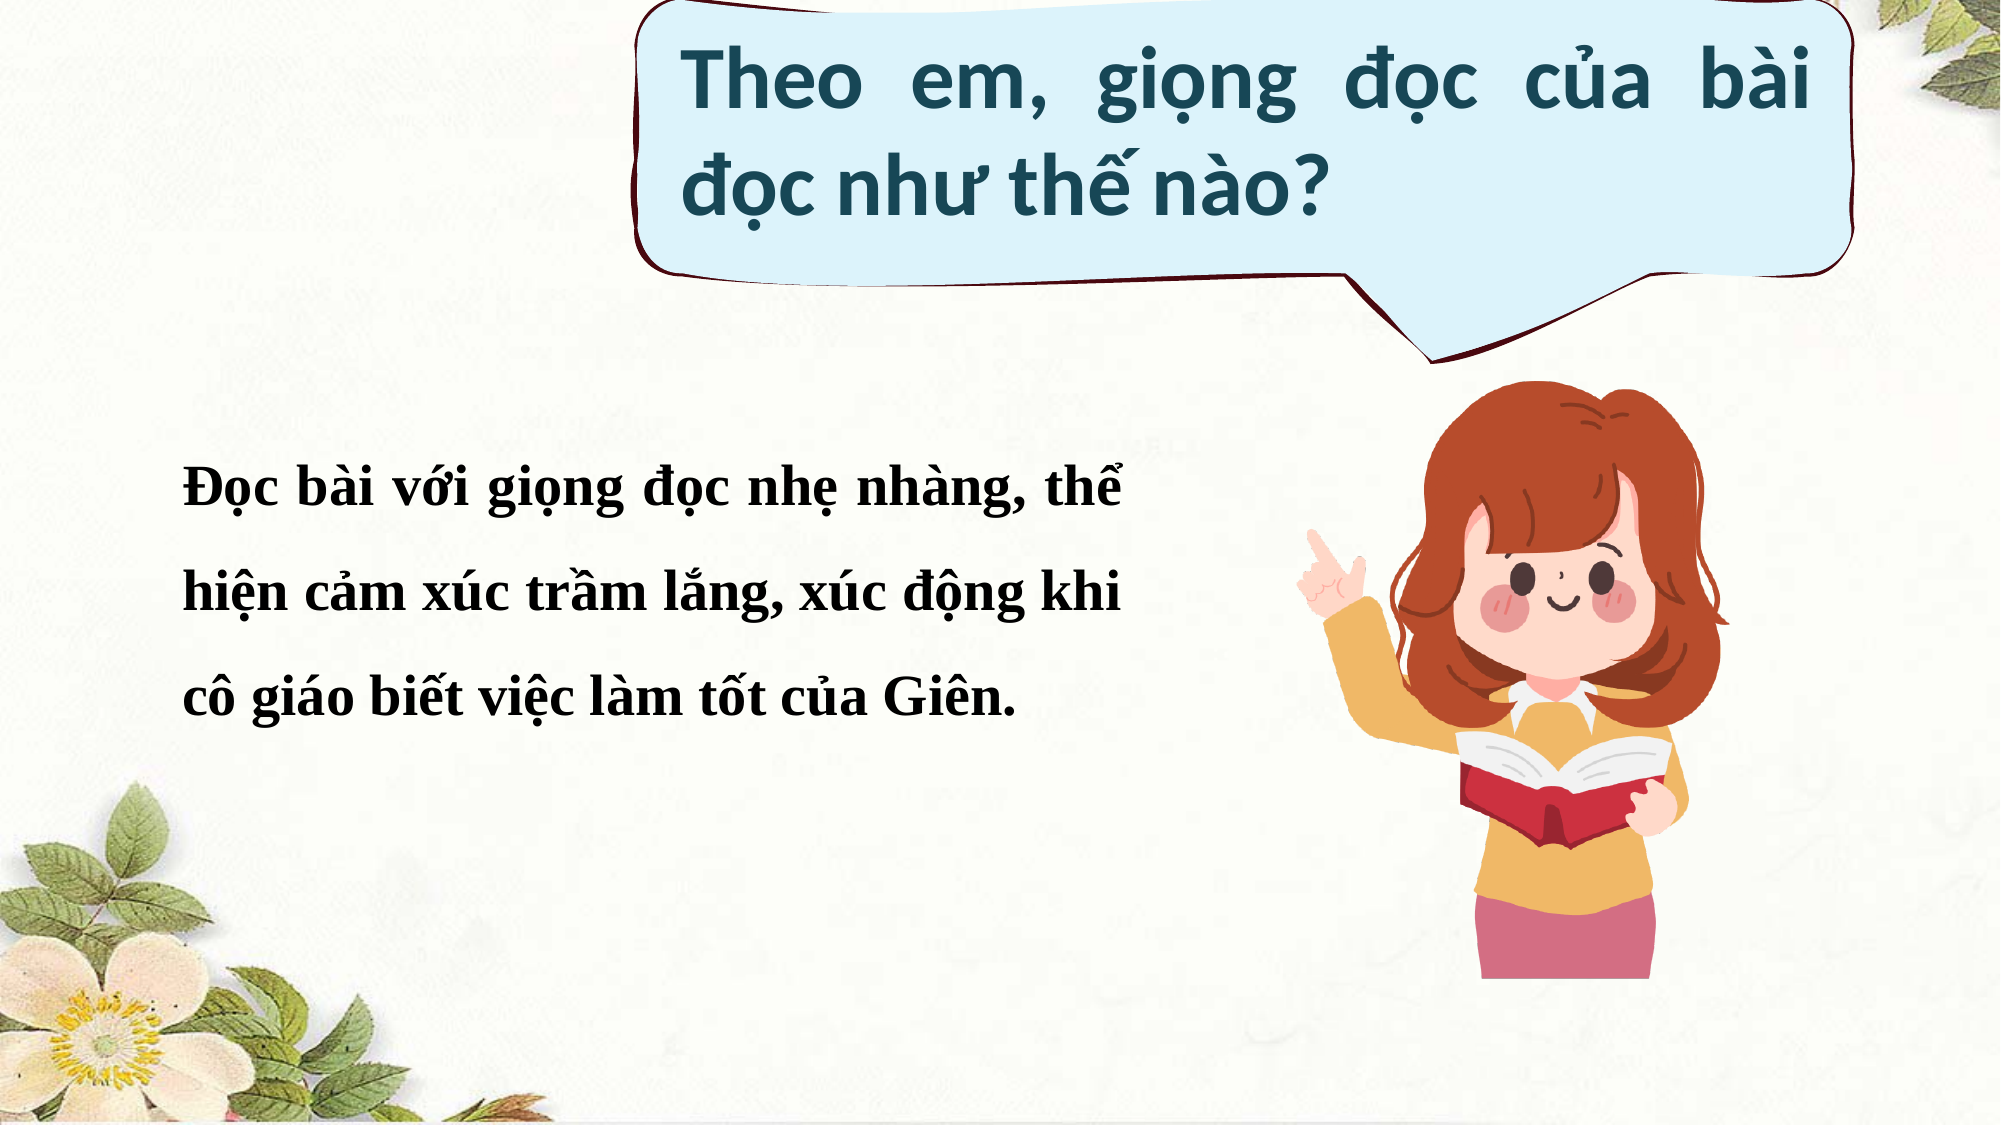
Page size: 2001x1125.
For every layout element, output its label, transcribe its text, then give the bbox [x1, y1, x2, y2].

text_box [637, 0, 1852, 274]
picture [0, 0, 2001, 1125]
text_box Đọc bài với giọng đọc nhẹ nhàng, thể hiện cảm xúc trầm lắng, xúc động khi cô giáo biết việc làm tốt của Giên. [137, 404, 1138, 735]
